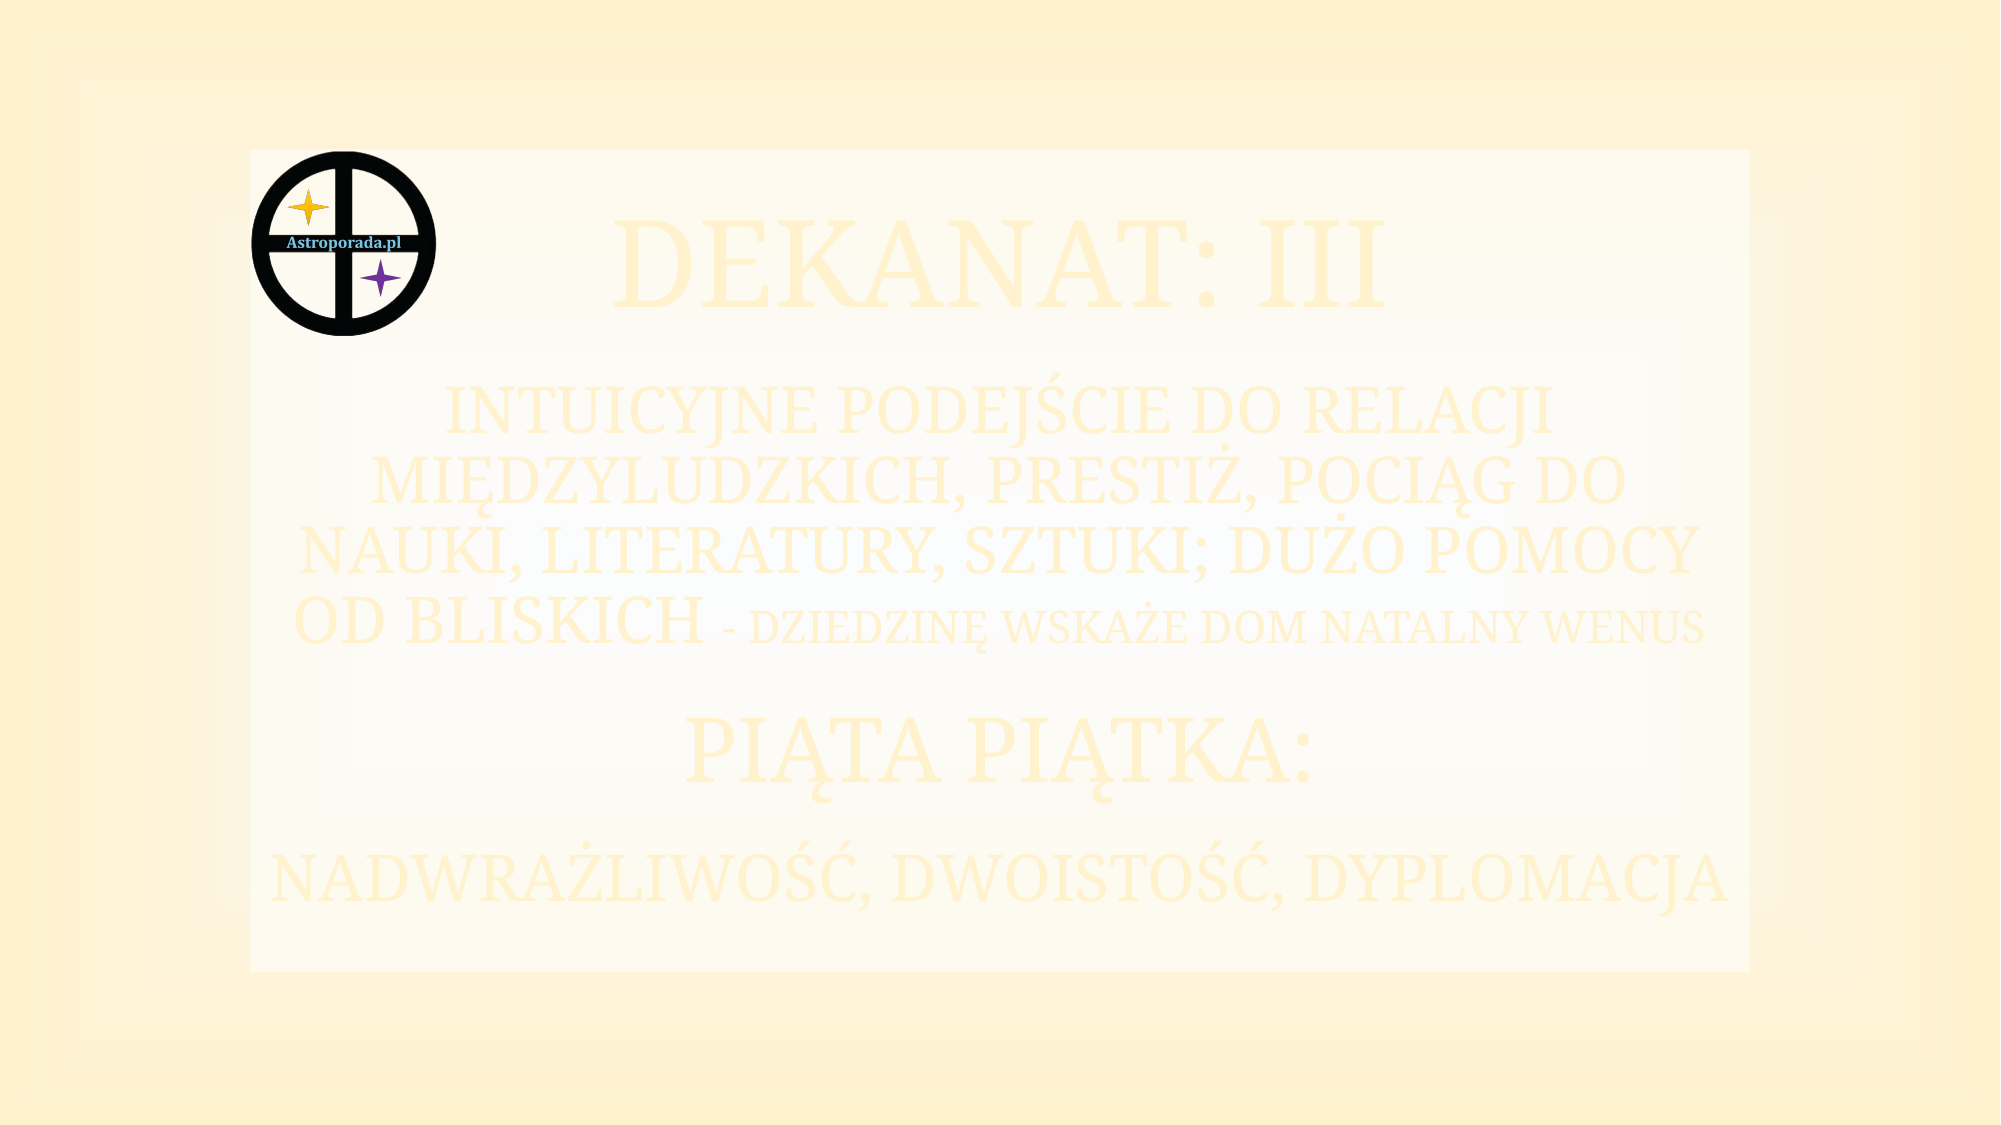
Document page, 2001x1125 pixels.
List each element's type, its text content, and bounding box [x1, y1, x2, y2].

picture [249, 149, 439, 339]
title DEKANAT: III INTUICYJNE PODEJŚCIE DO RELACJI MIĘDZYLUDZKICH, PRESTIŻ, POCIĄG DO NAUKI, LITERATURY, SZTUKI; DUŻO POMOCY OD BLISKICH - DZIEDZINĘ WSKAŻE DOM NATALNY WENUS PIĄTA PIĄTKA: NADWRAŻLIWOŚĆ, DWOISTOŚĆ, DYPLOMACJA [249, 149, 1750, 972]
